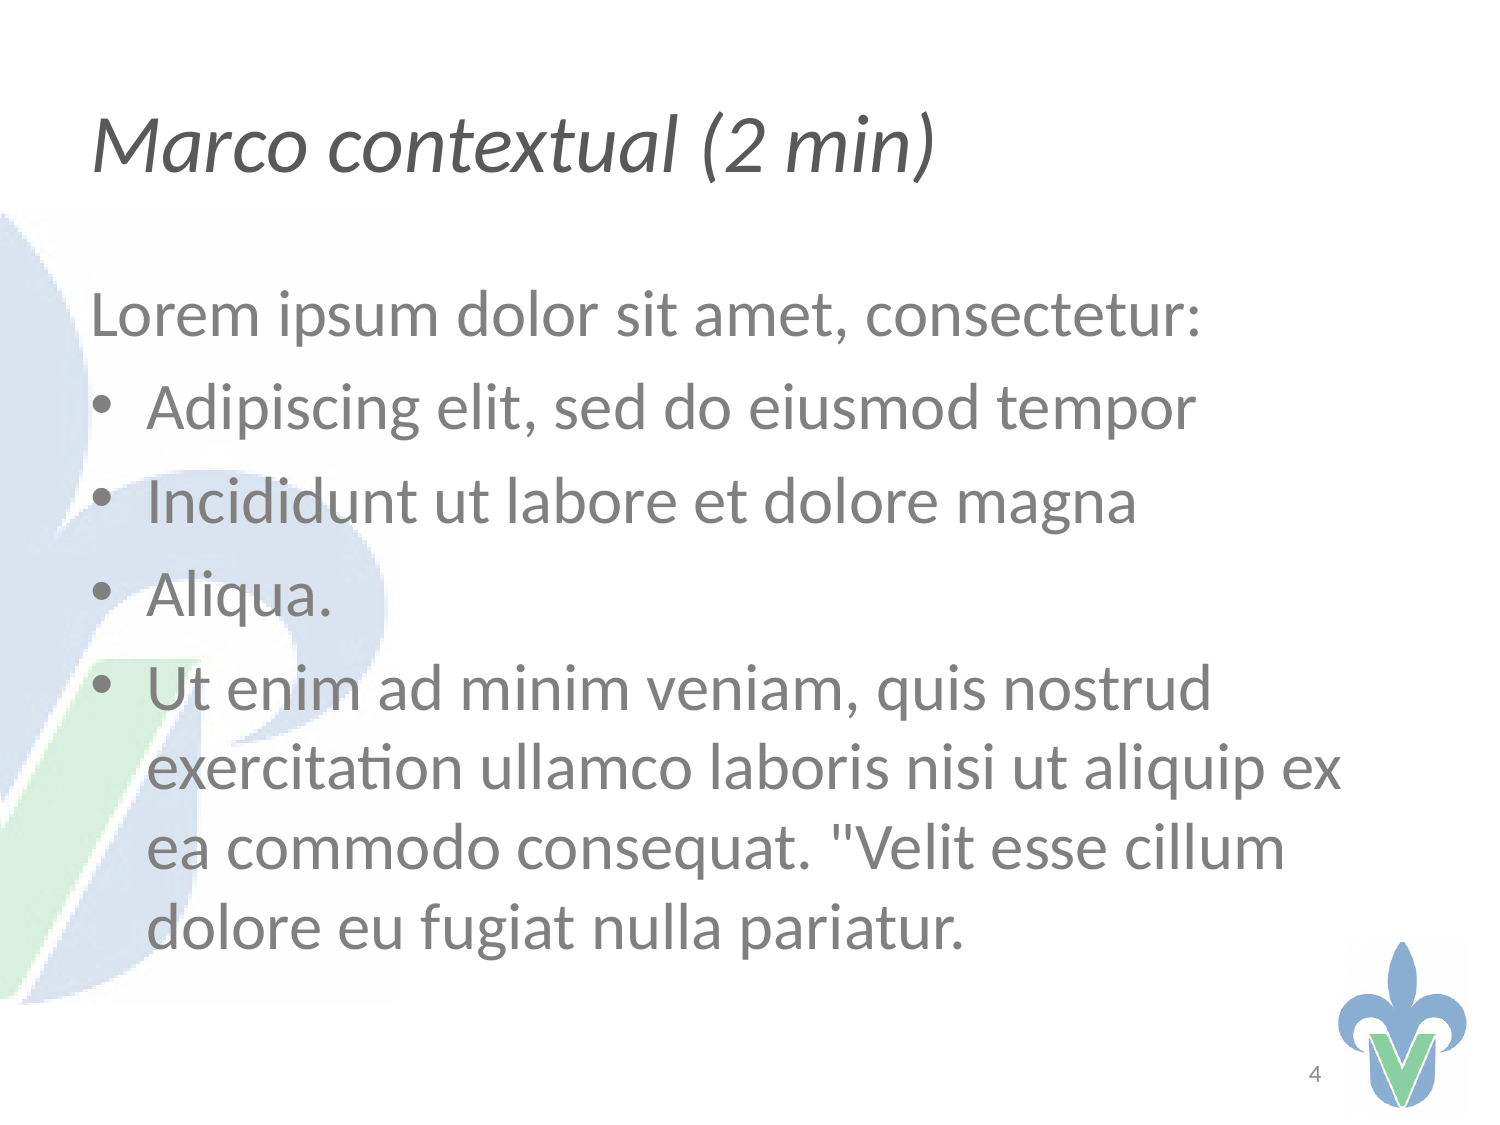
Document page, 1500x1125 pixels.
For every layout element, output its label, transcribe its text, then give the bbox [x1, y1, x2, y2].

title Marco contextual (2 min) [75, 45, 1425, 233]
list Lorem ipsum dolor sit amet, consectetur: Adipiscing elit, sed do eiusmod tempor Incididunt ut labore et dolore magna Aliqua. Ut enim ad minim veniam, quis nostrud exercitation ullamco laboris nisi ut aliquip ex ea commodo consequat. "Velit esse cillum dolore eu fugiat nulla pariatur. [75, 262, 1425, 1005]
slide_number 4 [1074, 1042, 1337, 1103]
